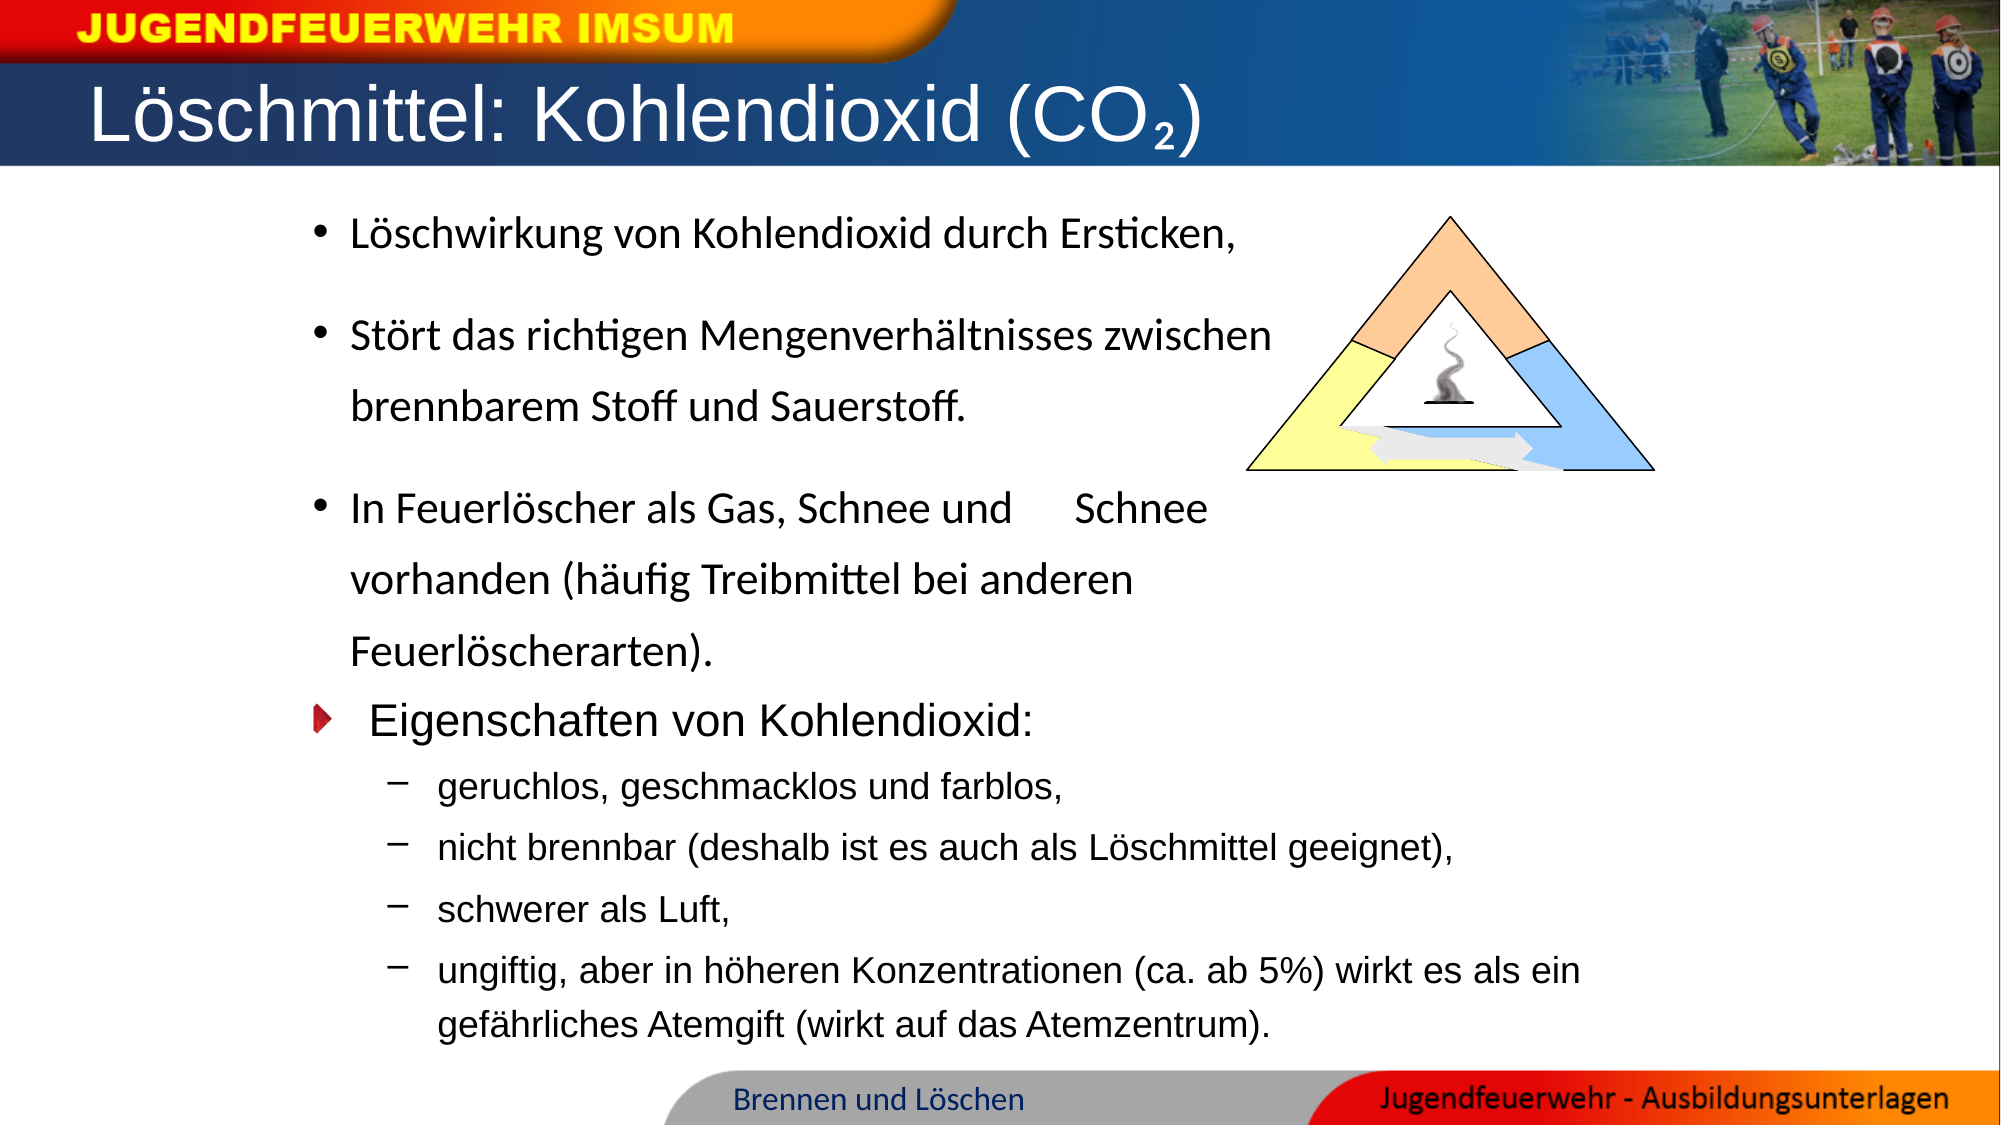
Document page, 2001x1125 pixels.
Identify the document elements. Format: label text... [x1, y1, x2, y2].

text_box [1246, 216, 1655, 471]
picture [0, 0, 2001, 1125]
text_box Löschwirkung von Kohlendioxid durch Ersticken, Stört das richtigen Mengenverhältnisses zwischen brennbarem Stoff und Sauerstoff. In Feuerlöscher als Gas, Schnee und Schnee vorhanden (häufig Treibmittel bei anderen Feuerlöscherarten). [297, 179, 1372, 654]
text_box Löschmittel: Kohlendioxid (CO₂) [73, 65, 1445, 166]
text_box Brennen und Löschen [718, 1068, 1084, 1125]
text_box Eigenschaften von Kohlendioxid: geruchlos, geschmacklos und farblos, nicht brennbar (deshalb ist es auch als Löschmittel geeignet), schwerer als Luft, ungiftig, aber in höheren Konzentrationen (ca. ab 5%) wirkt es als ein gefährliches Atemgift (wirkt auf das Atemzentrum). [297, 666, 1672, 1029]
